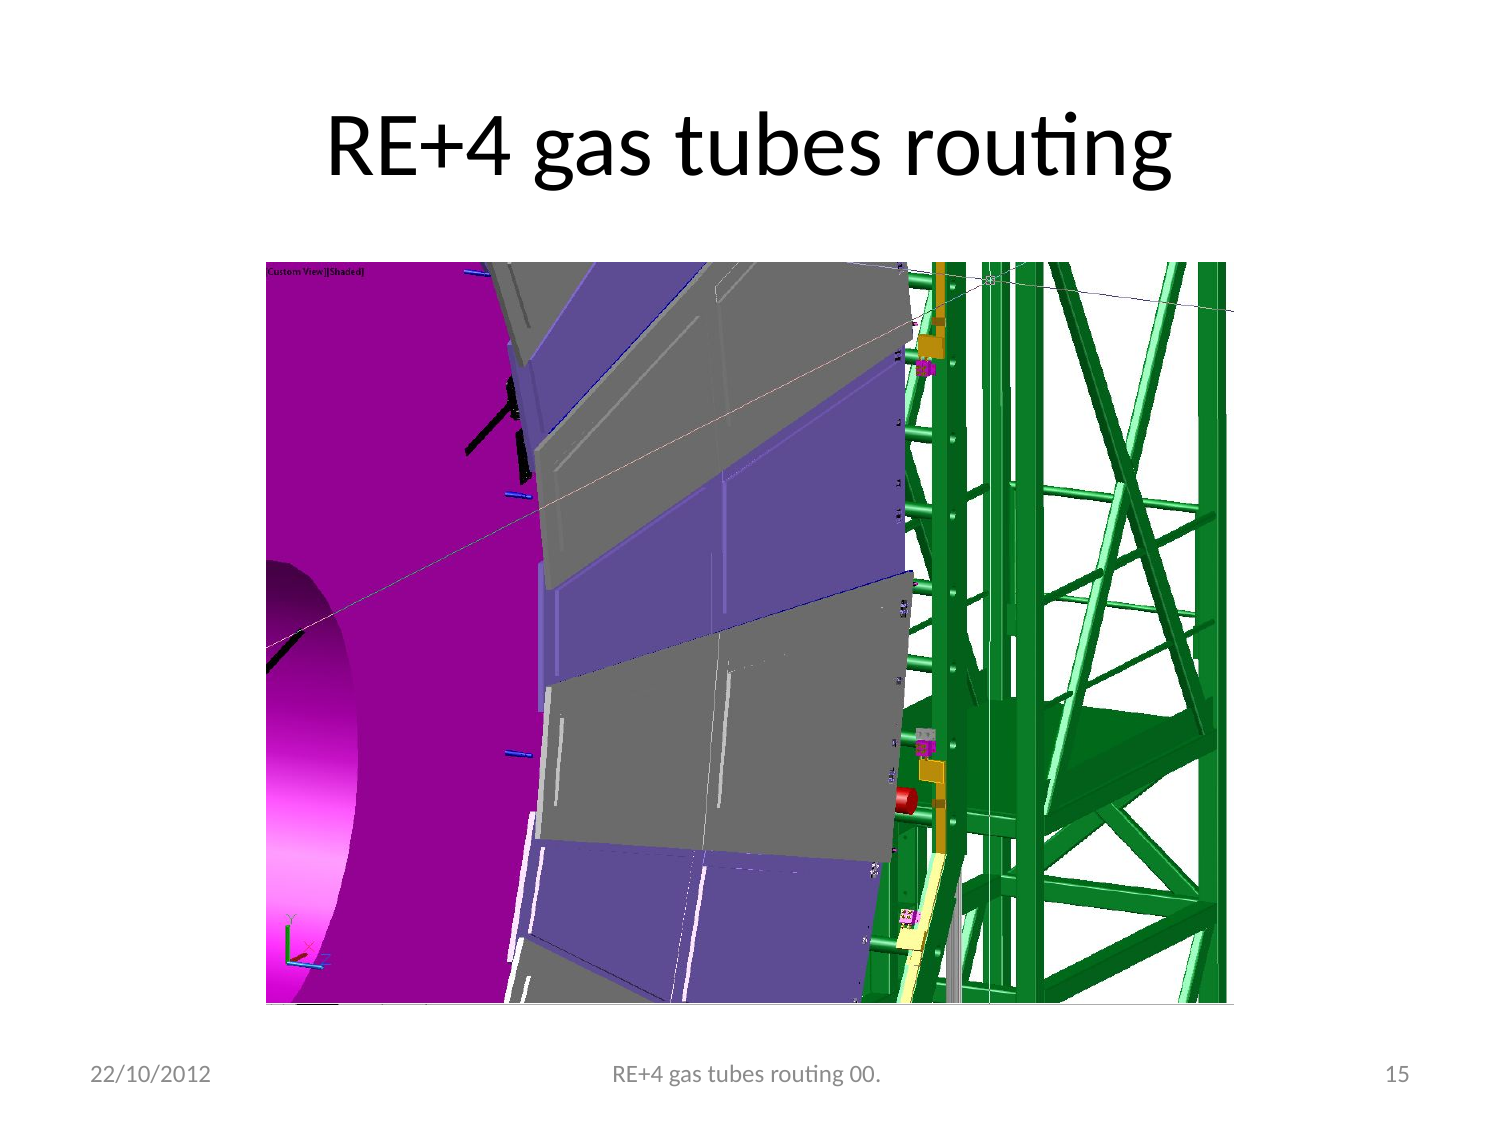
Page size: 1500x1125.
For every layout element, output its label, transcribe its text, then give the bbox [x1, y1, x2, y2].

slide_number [75, 1042, 425, 1103]
slide_number 14 [1074, 1042, 1425, 1103]
footer RE+4 gas tubes routing 00. [512, 1042, 988, 1103]
title RE+4 gas tubes routing [75, 45, 1425, 233]
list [266, 262, 1234, 1006]
